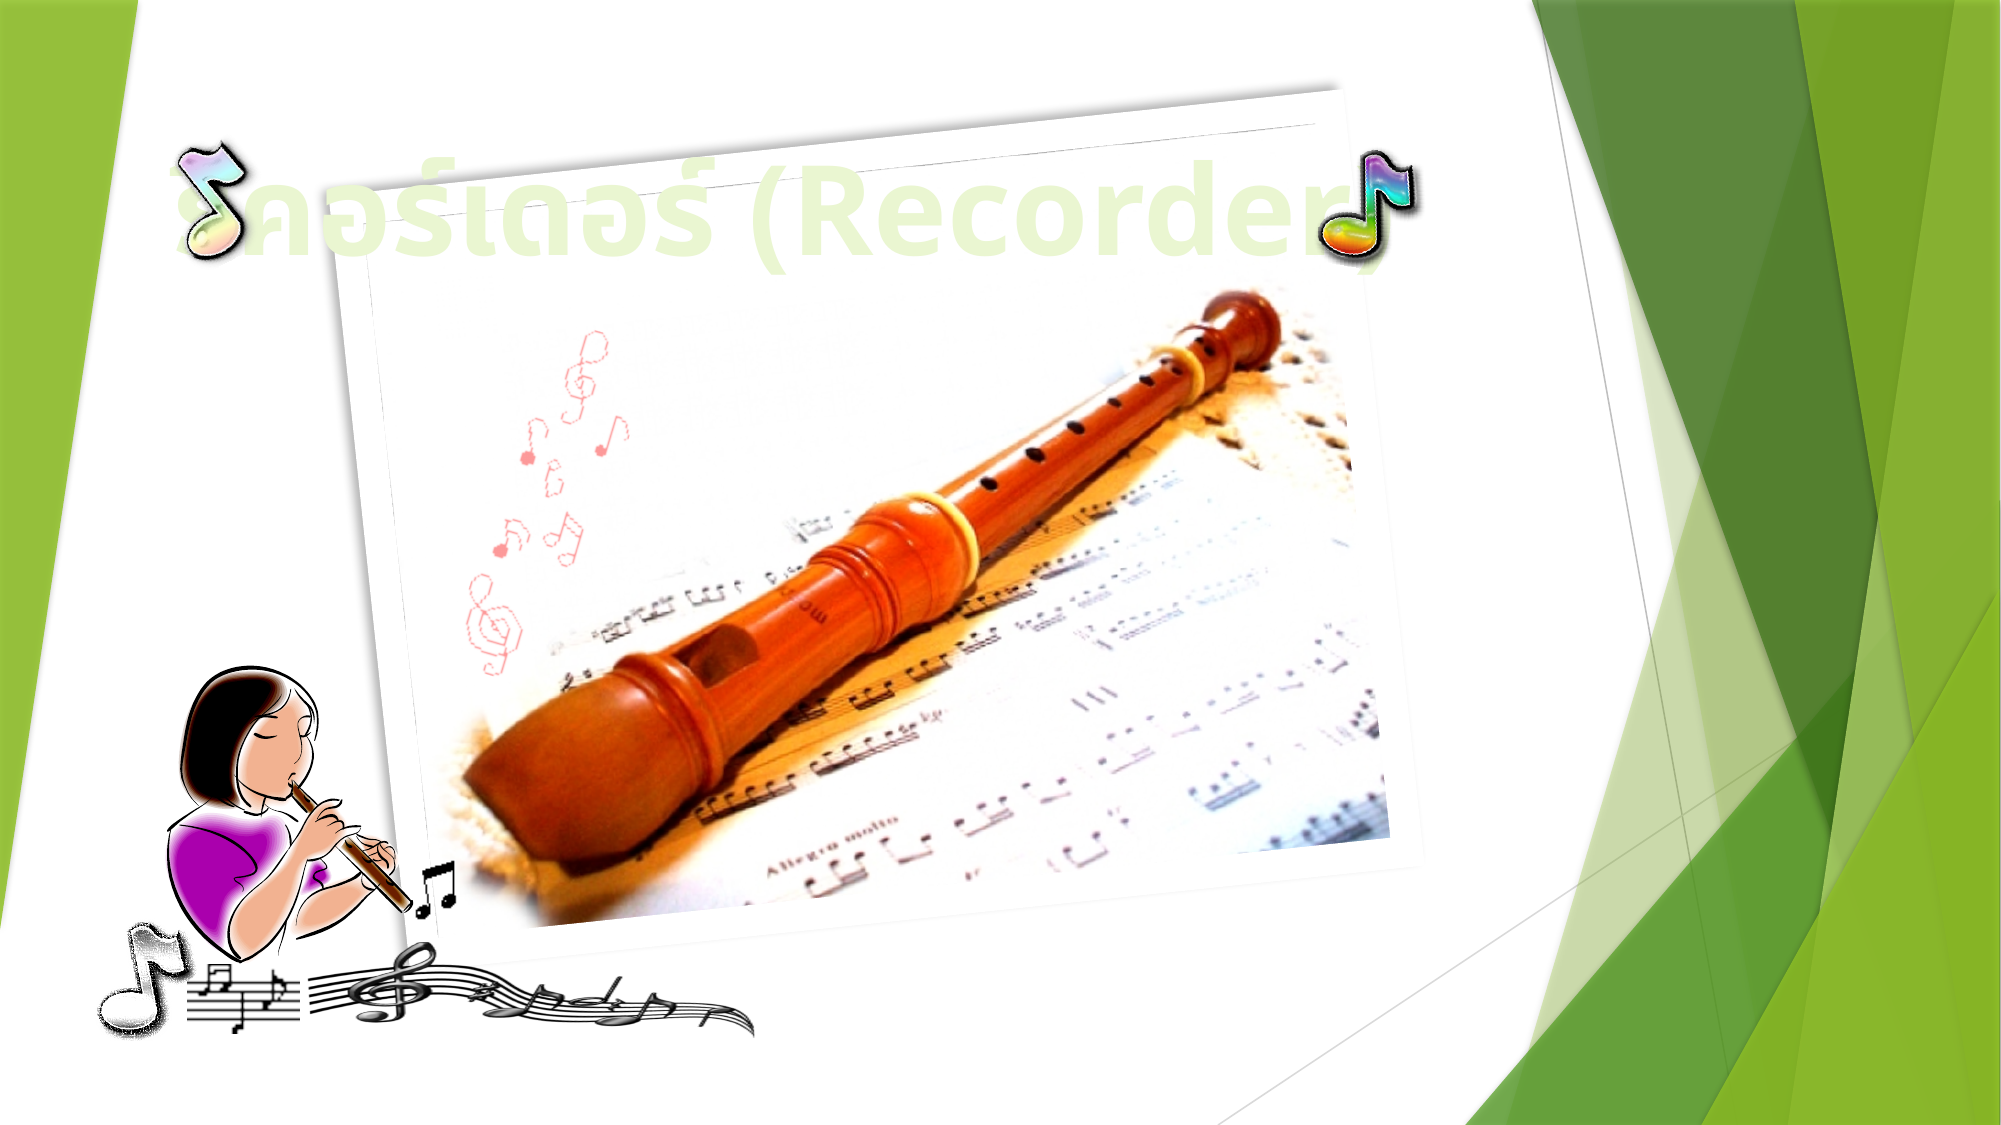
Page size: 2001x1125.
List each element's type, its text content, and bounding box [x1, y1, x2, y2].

text_box รีคอร์เดอร์ (Recorder) [157, 122, 1412, 288]
picture [128, 116, 295, 283]
picture [81, 135, 1440, 1085]
